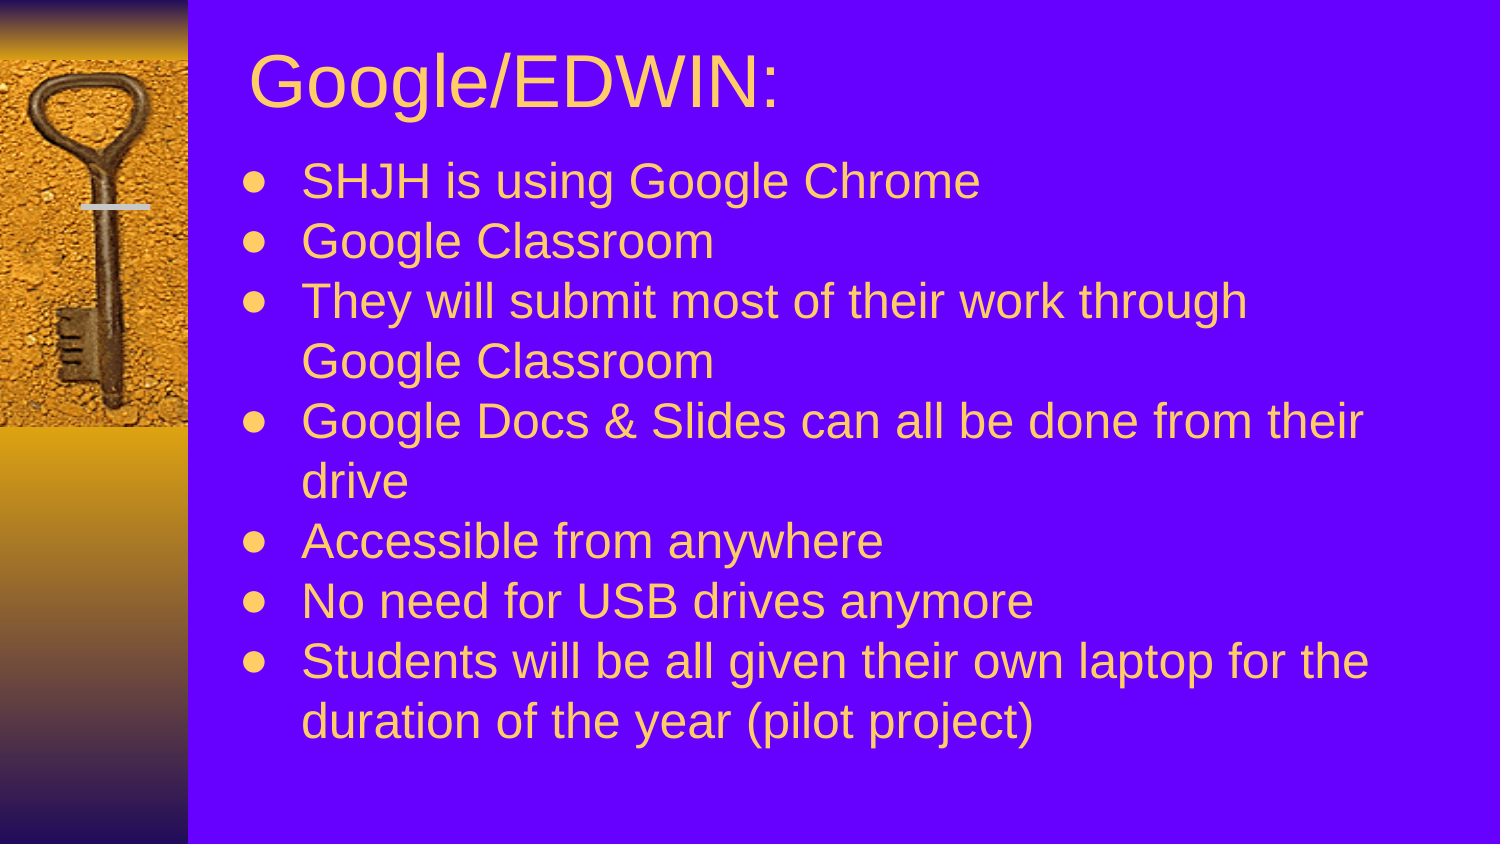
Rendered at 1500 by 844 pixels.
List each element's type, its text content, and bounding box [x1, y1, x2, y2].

title Google/EDWIN: [233, 21, 1307, 133]
list SHJH is using Google Chrome Google Classroom They will submit most of their work through Google Classroom Google Docs & Slides can all be done from their drive Accessible from anywhere No need for USB drives anymore Students will be all given their own laptop for the duration of the year (pilot project) [211, 133, 1439, 639]
picture [0, 60, 188, 427]
